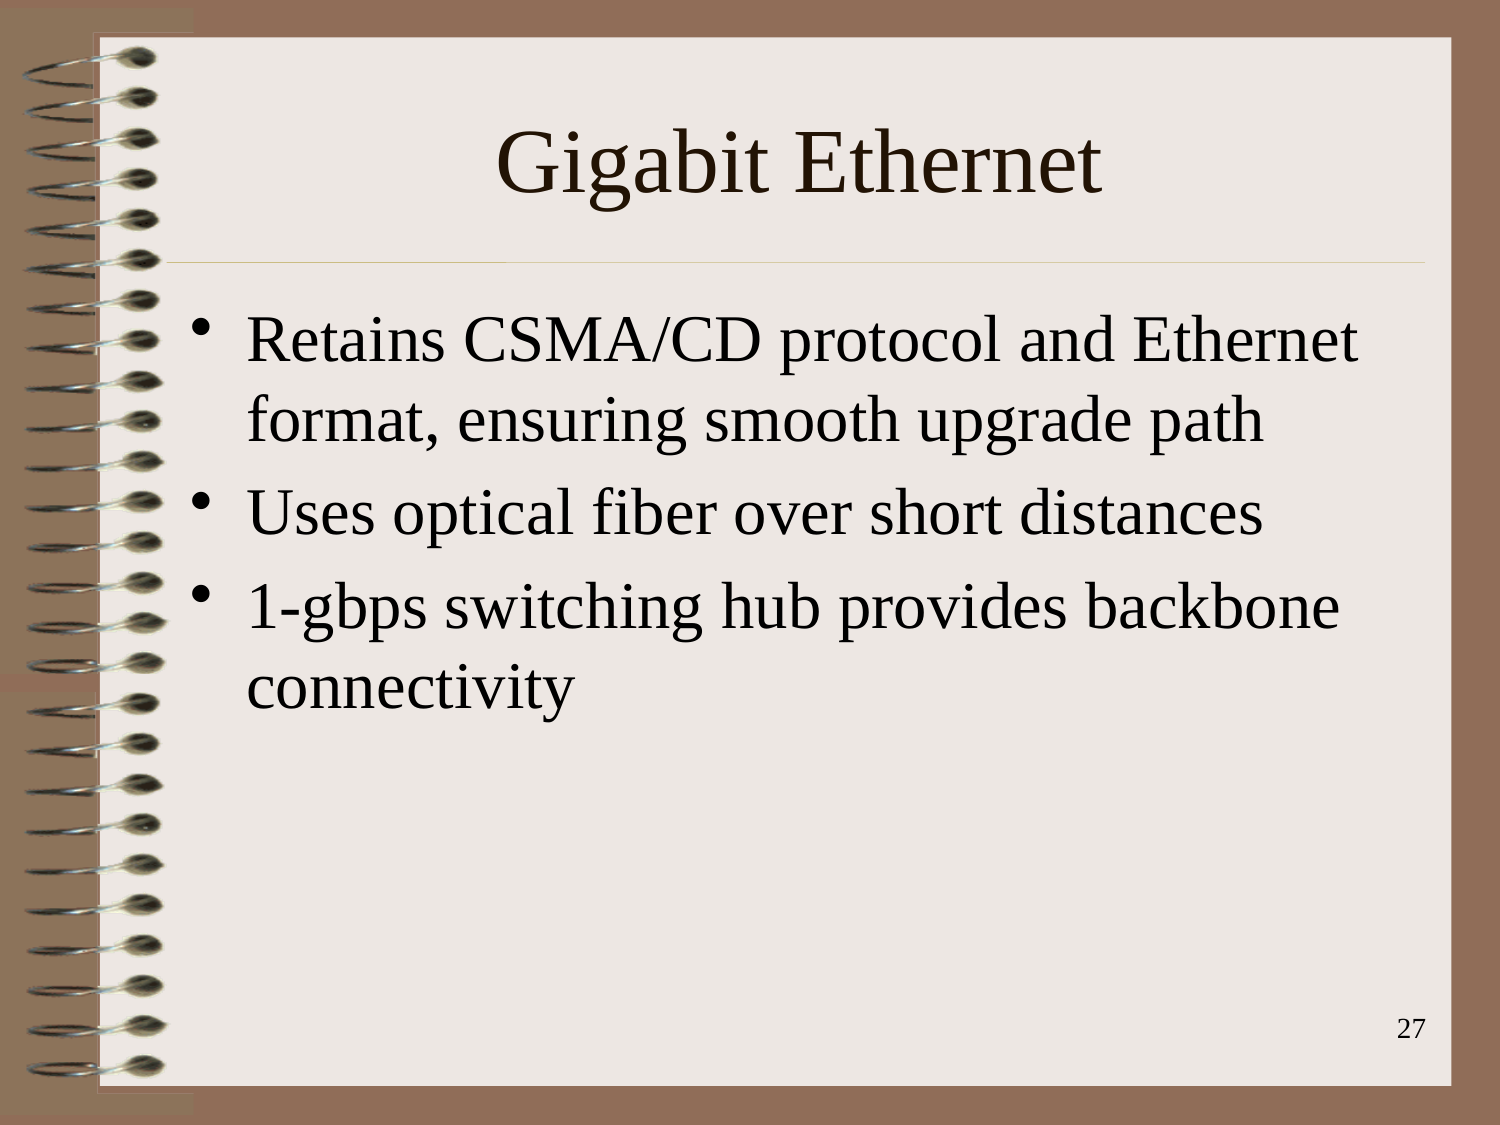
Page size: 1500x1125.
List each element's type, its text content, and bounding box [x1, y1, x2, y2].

slide_number 27 [1128, 1001, 1442, 1078]
list Retains CSMA/CD protocol and Ethernet format, ensuring smooth upgrade path Uses optical fiber over short distances 1-gbps switching hub provides backbone connectivity [174, 287, 1426, 963]
title Gigabit Ethernet [174, 62, 1426, 251]
picture [0, 8, 194, 674]
picture [0, 692, 194, 1115]
